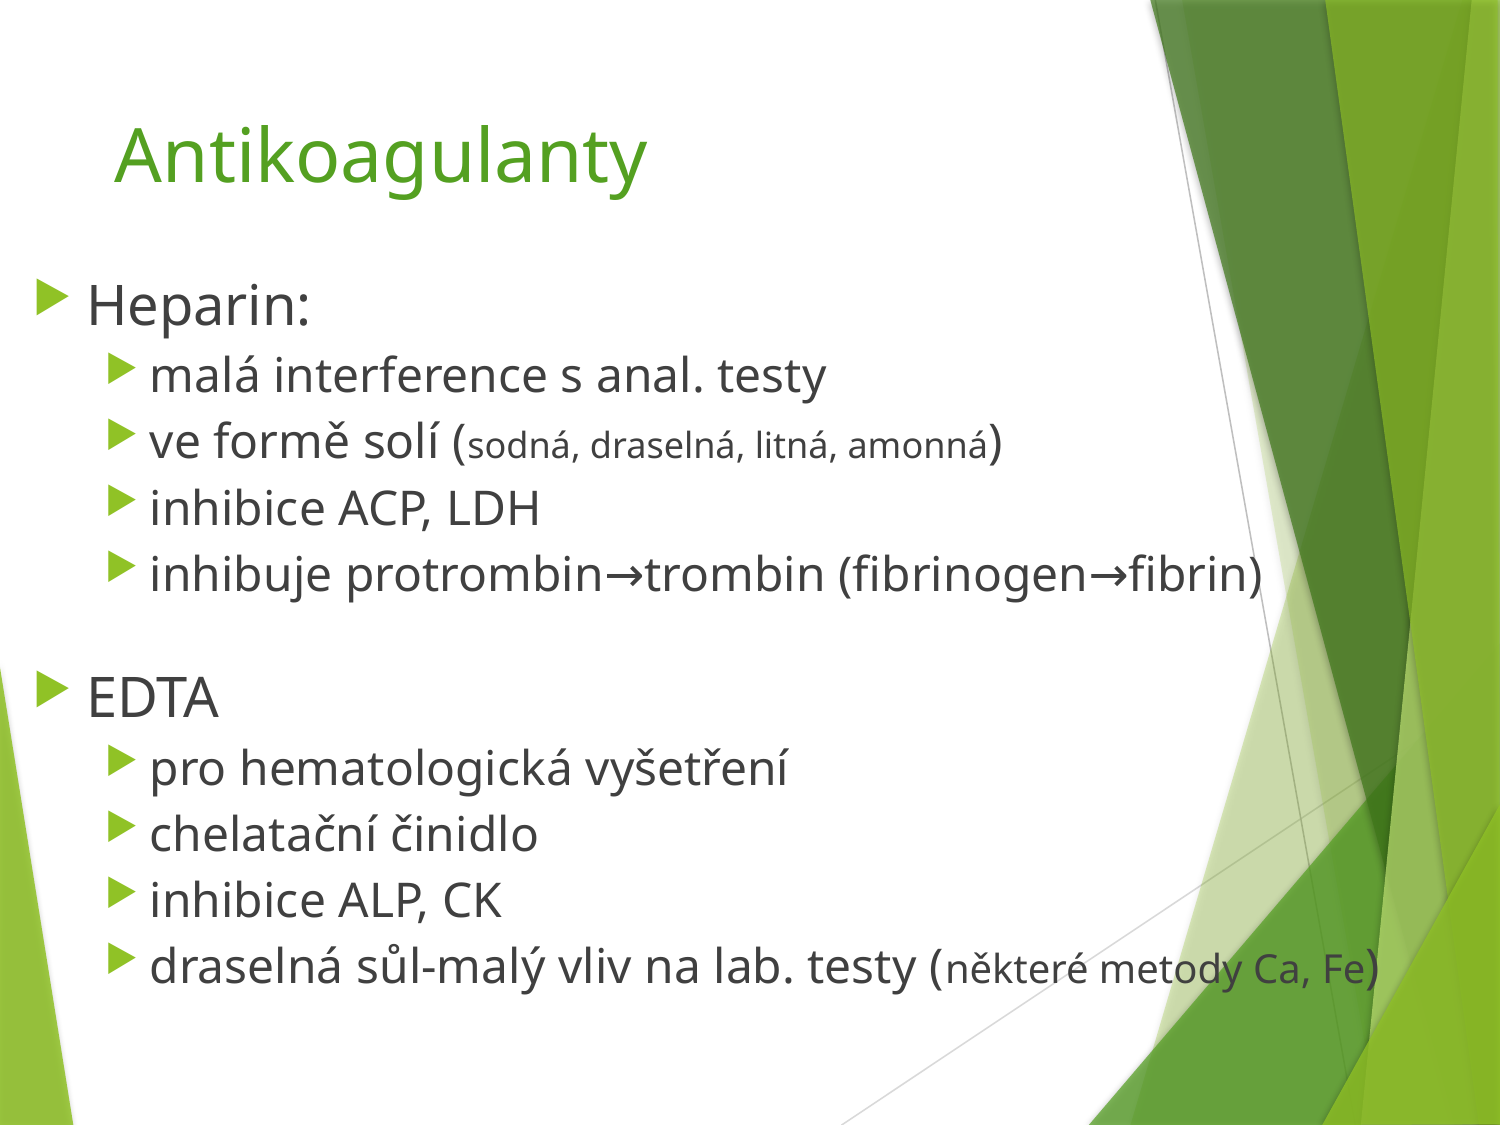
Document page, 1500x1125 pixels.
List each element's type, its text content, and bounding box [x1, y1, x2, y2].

title Antikoagulanty [99, 99, 1142, 275]
list Heparin: malá interference s anal. testy ve formě solí (sodná, draselná, litná, amonná) inhibice ACP, LDH inhibuje protrombin→trombin (fibrinogen→fibrin) EDTA pro hematologická vyšetření chelatační činidlo inhibice ALP, CK draselná sůl-malý vliv na lab. testy (některé metody Ca, Fe) [17, 275, 1483, 1001]
